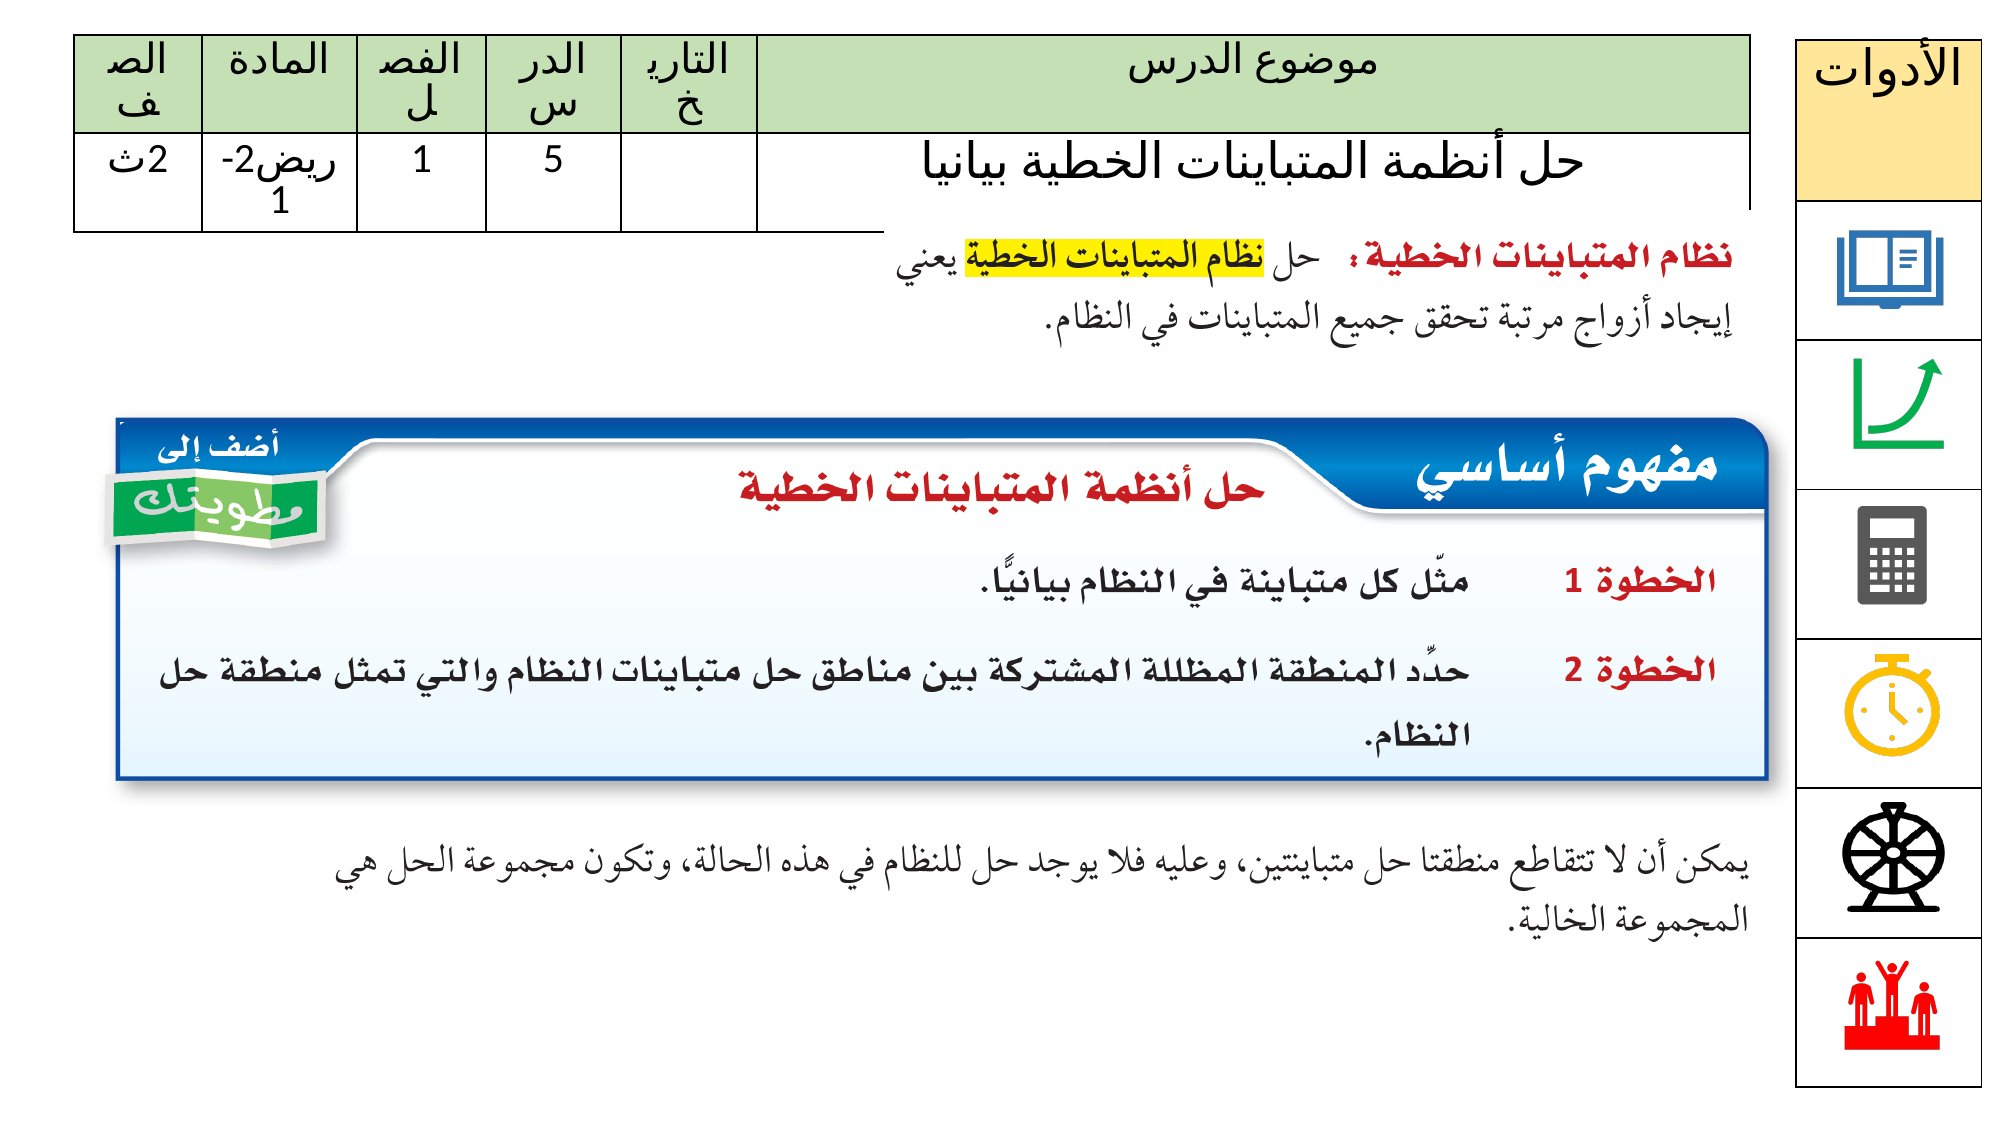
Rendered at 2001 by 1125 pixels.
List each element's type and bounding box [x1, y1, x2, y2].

picture [1835, 948, 1949, 1062]
picture [1827, 802, 1961, 912]
picture [1833, 496, 1951, 614]
picture [1835, 340, 1962, 467]
picture [884, 210, 1754, 363]
picture [1832, 211, 1948, 327]
picture [1825, 642, 1959, 768]
picture [78, 398, 1789, 971]
